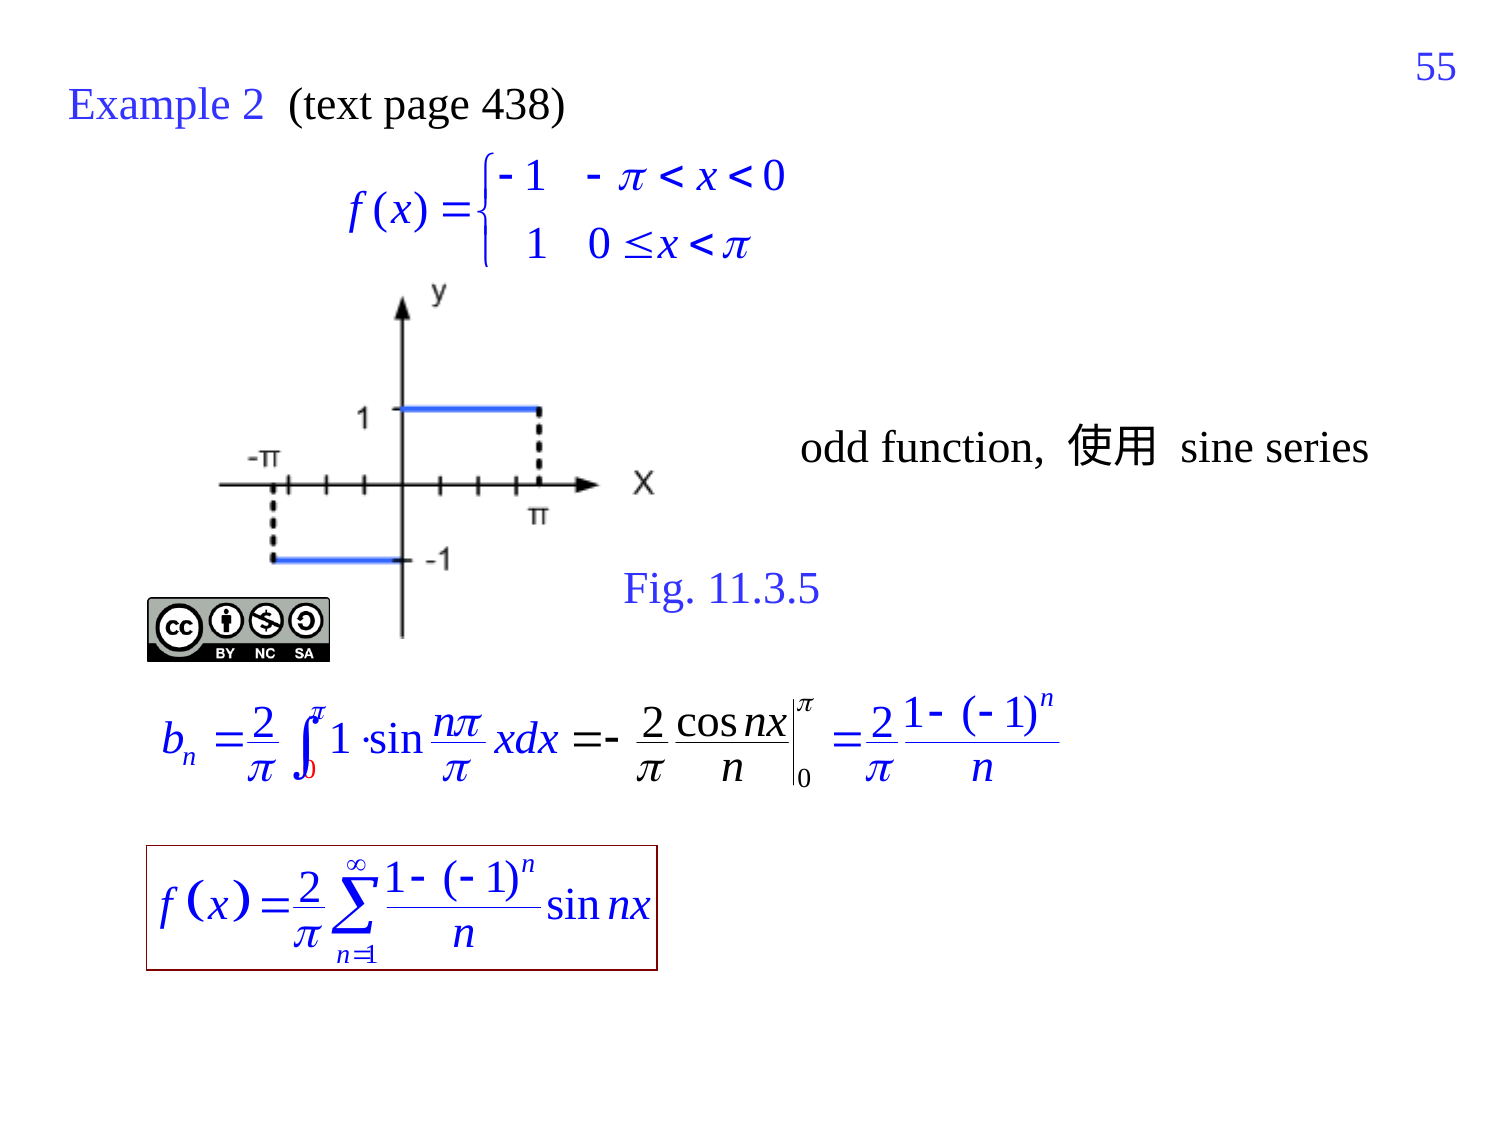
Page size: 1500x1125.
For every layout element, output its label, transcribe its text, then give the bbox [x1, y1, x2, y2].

text_box Example 2 (text page 438) [53, 66, 1093, 137]
text_box Fig. 11.3.5 [661, 550, 910, 621]
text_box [336, 148, 789, 277]
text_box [159, 680, 1065, 794]
picture [147, 266, 657, 662]
text_box odd function, 使用 sine series [785, 408, 1447, 479]
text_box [147, 845, 657, 970]
slide_number 396 [1340, 30, 1473, 110]
